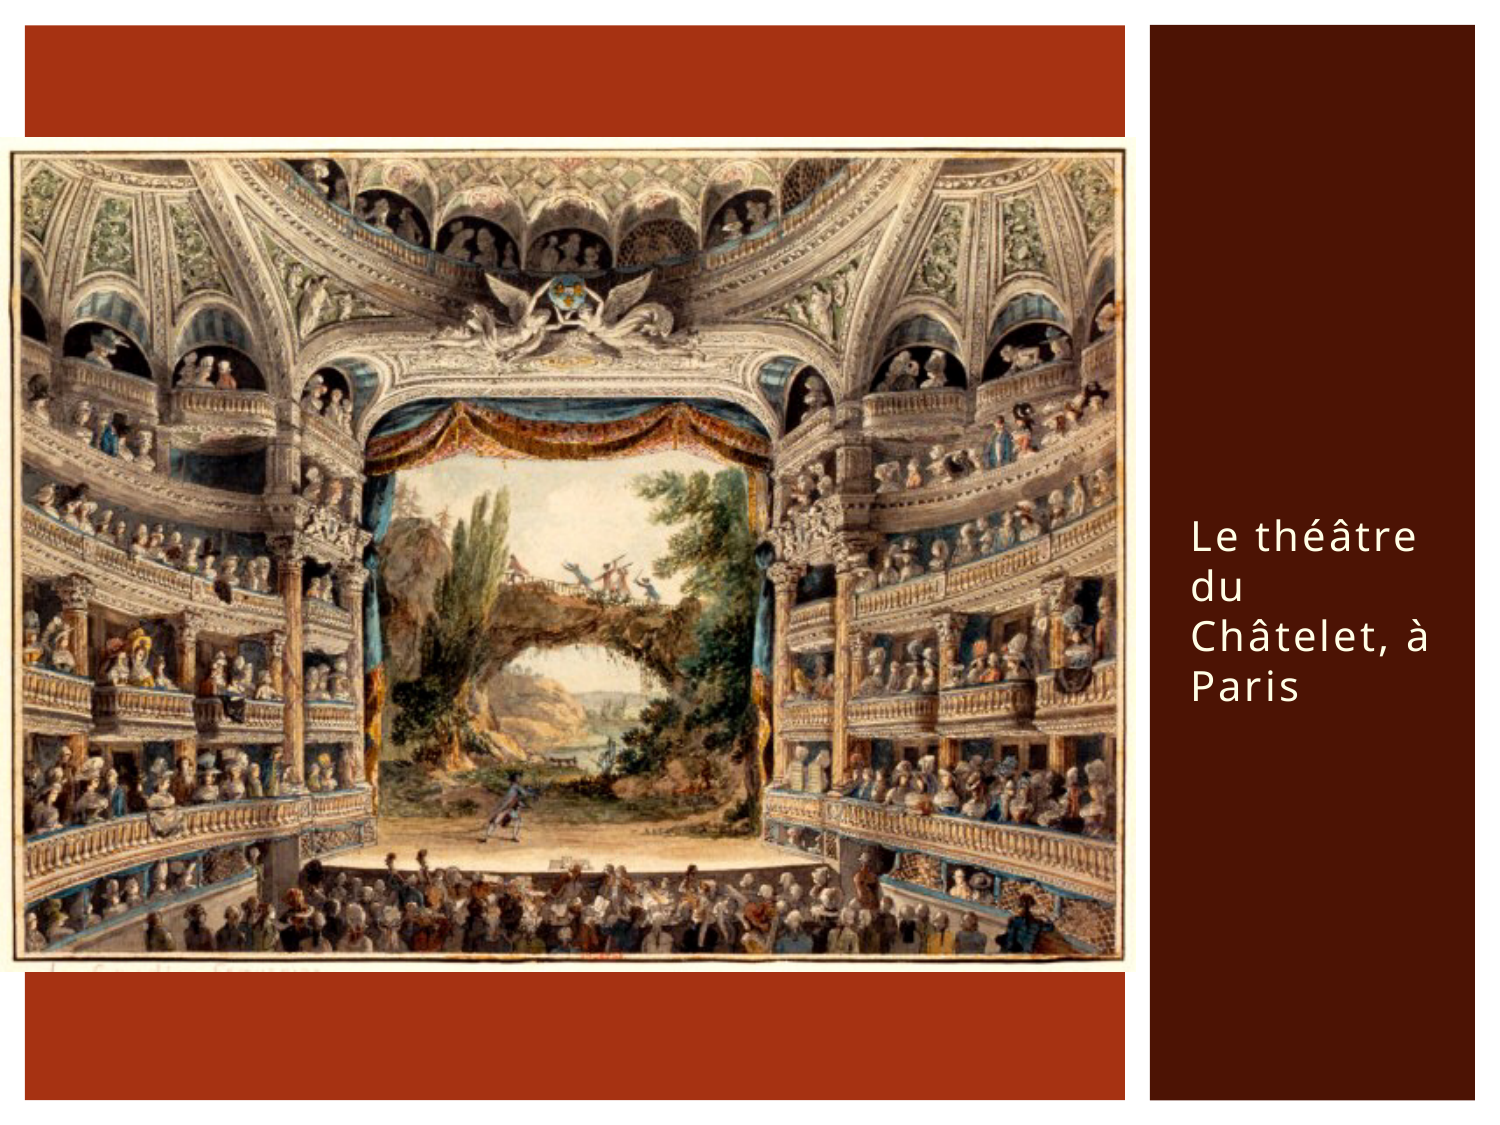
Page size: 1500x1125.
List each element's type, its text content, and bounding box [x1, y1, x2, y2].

list Le théâtre du Châtelet, à Paris [1175, 474, 1468, 745]
picture [0, 137, 1136, 973]
